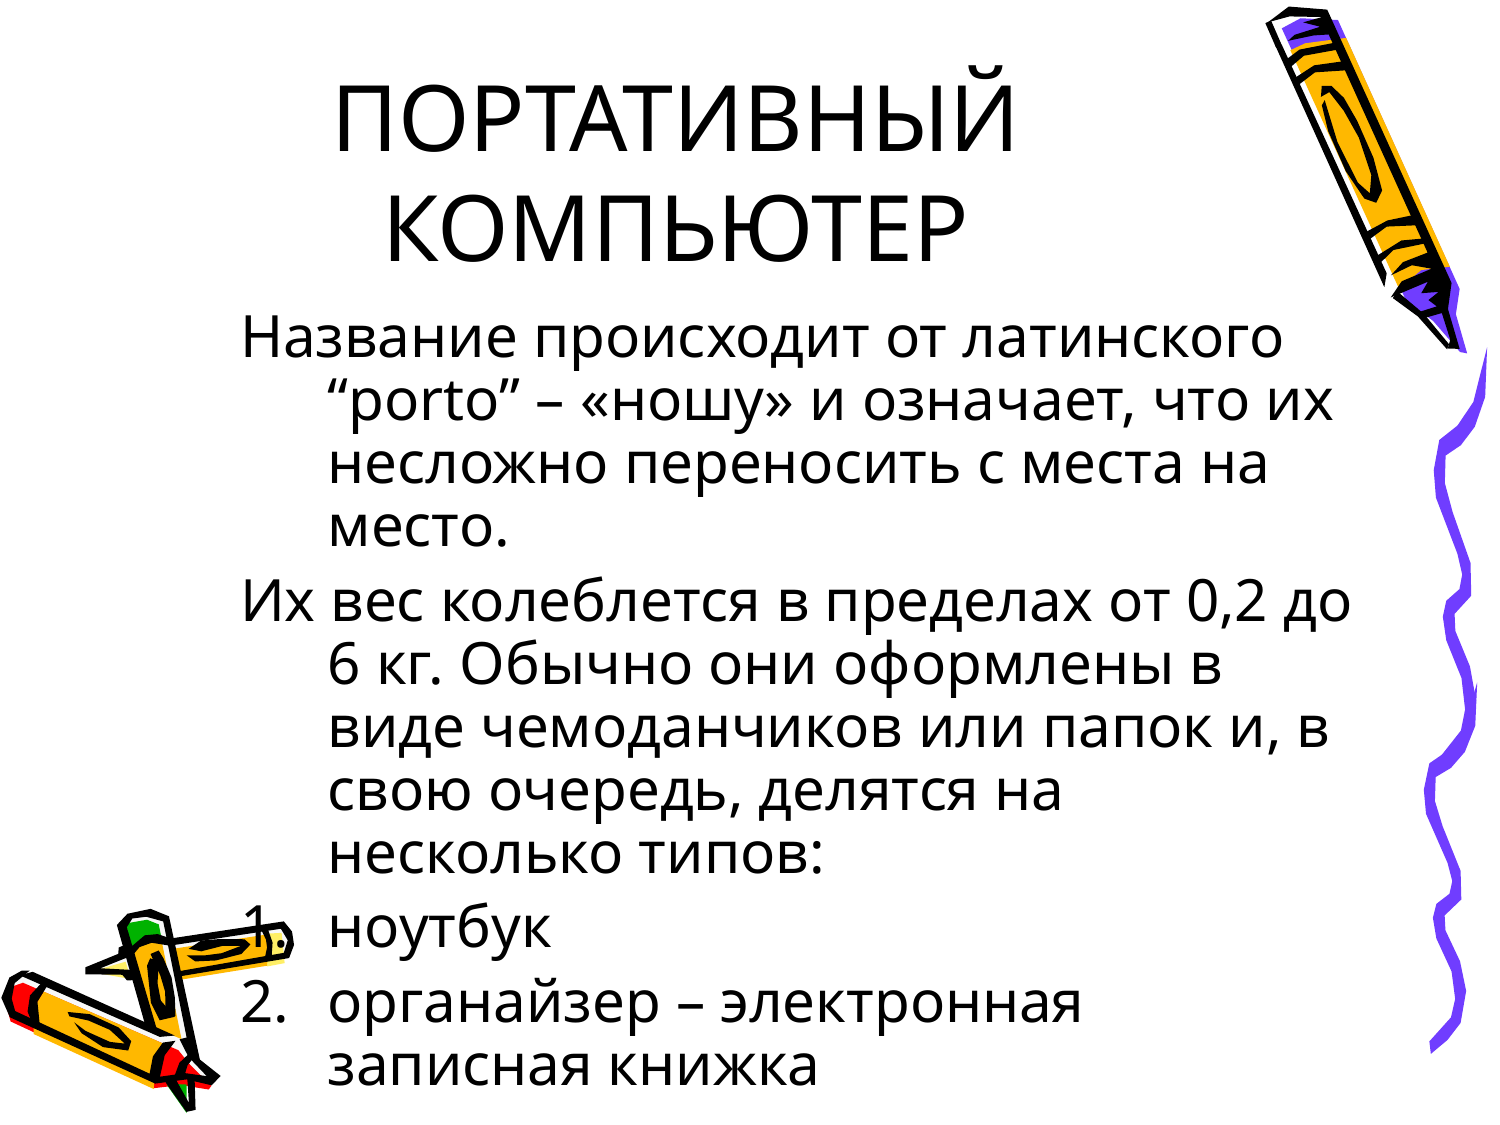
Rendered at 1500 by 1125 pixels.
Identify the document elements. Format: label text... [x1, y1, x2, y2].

title ПОРТАТИВНЫЙ КОМПЬЮТЕР [112, 24, 1240, 288]
list Название происходит от латинского “porto” – «ношу» и означает, что их несложно переносить с места на место. Их вес колеблется в пределах от 0,2 до 6 кг. Обычно они оформлены в виде чемоданчиков или папок и, в свою очередь, делятся на несколько типов: ноутбук органайзер – электронная записная книжка [225, 299, 1375, 900]
